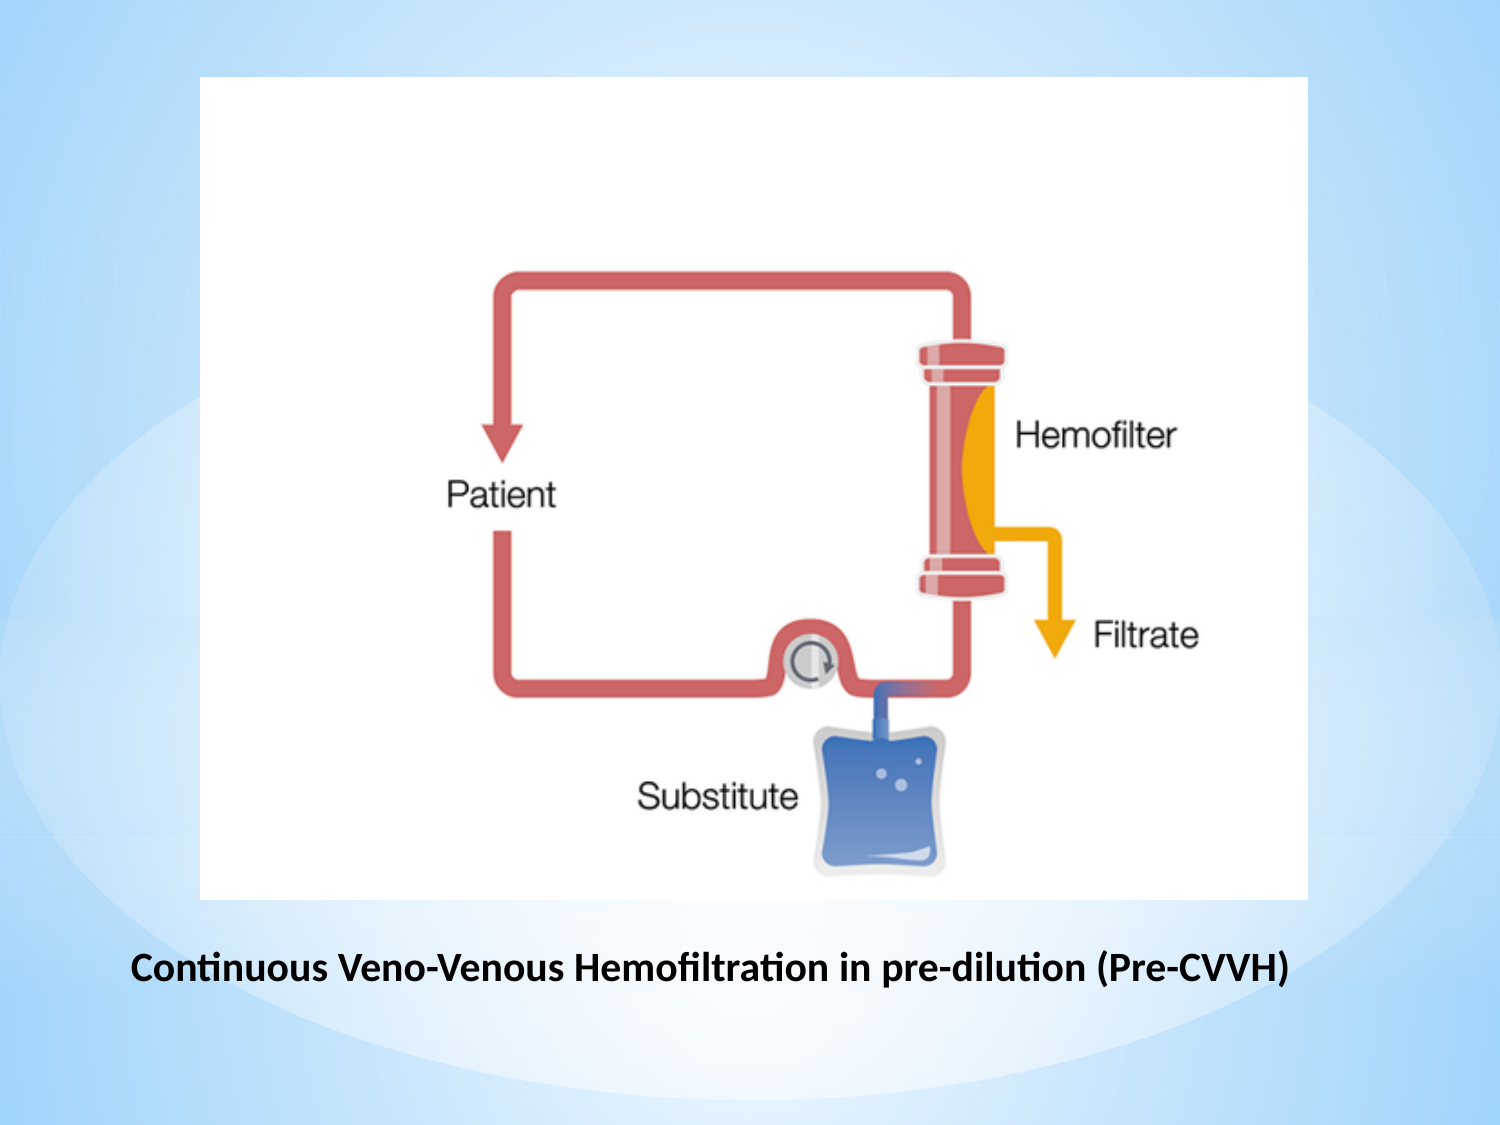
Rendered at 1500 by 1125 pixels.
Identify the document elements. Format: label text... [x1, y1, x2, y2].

picture [199, 77, 1308, 901]
text_box Continuous Veno-Venous Hemofiltration in pre-dilution (Pre-CVVH) [115, 932, 1391, 998]
